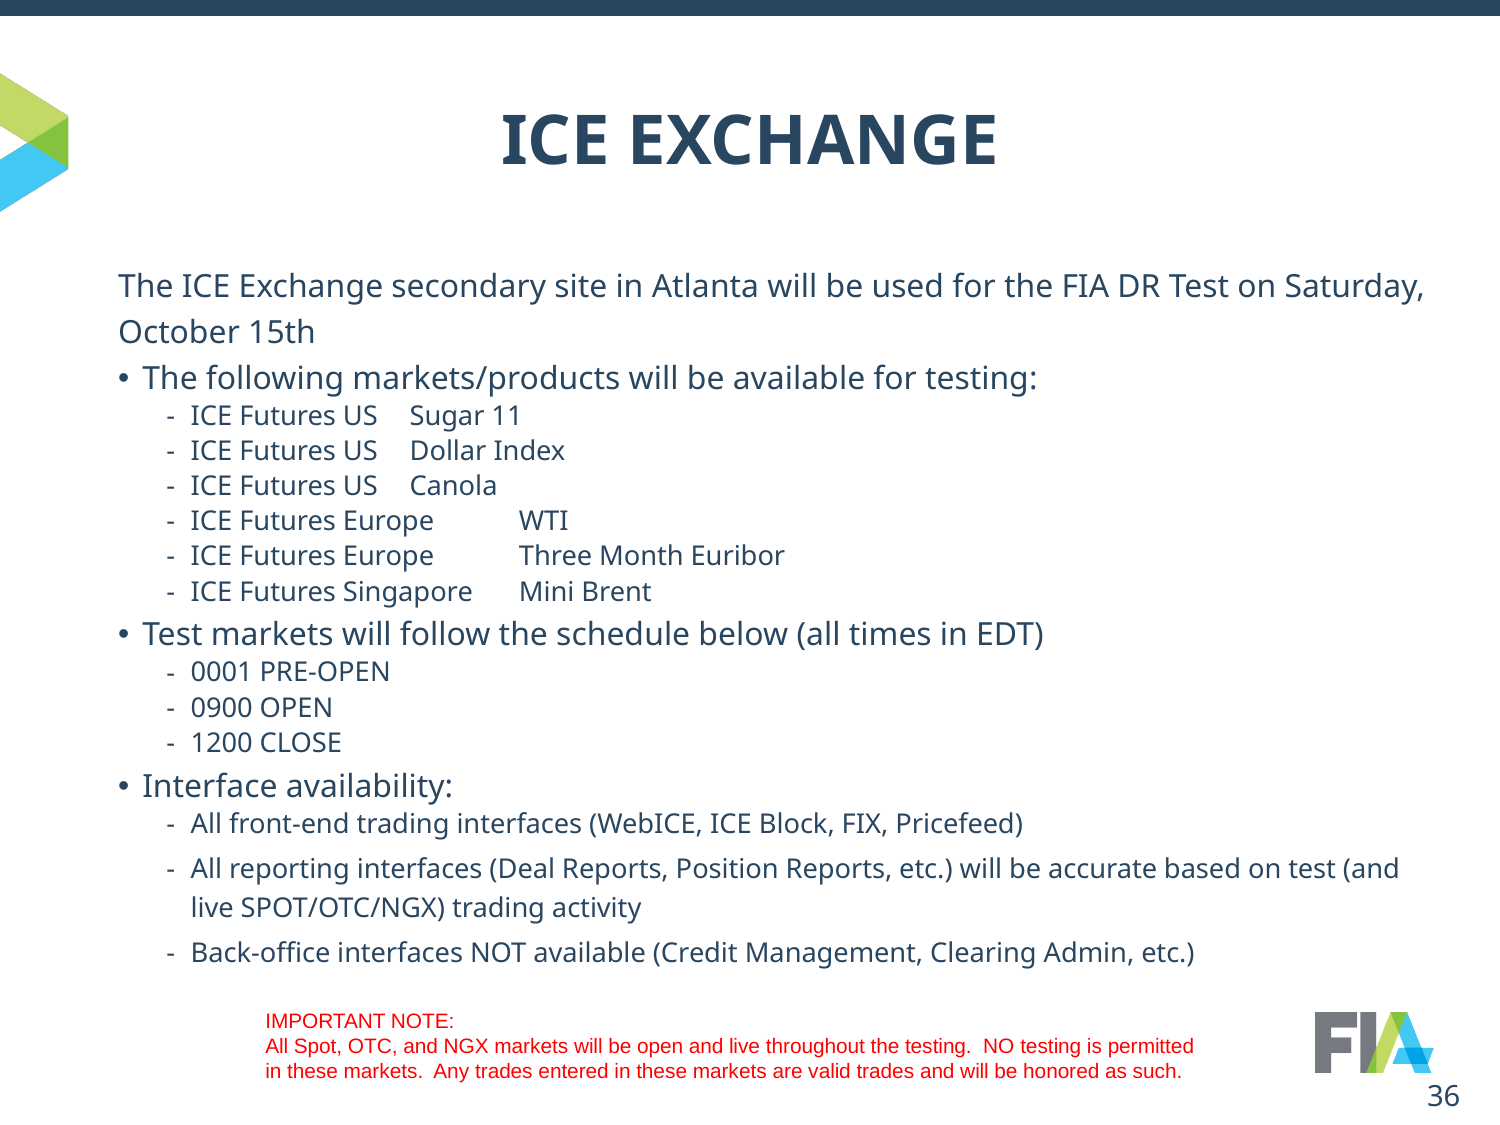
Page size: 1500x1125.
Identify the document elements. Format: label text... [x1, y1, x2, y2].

text_box IMPORTANT NOTE: All Spot, OTC, and NGX markets will be open and live throughout the testing. NO testing is permitted in these markets. Any trades entered in these markets are valid trades and will be honored as such. [250, 1000, 1221, 1091]
picture [1315, 1012, 1434, 1073]
title ICE EXCHANGE [103, 33, 1397, 250]
list The ICE Exchange secondary site in Atlanta will be used for the FIA DR Test on Saturday, October 15th The following markets/products will be available for testing: ICE Futures US Sugar 11 ICE Futures US Dollar Index ICE Futures US Canola ICE Futures Europe WTI ICE Futures Europe Three Month Euribor ICE Futures Singapore Mini Brent Test markets will follow the schedule below (all times in EDT) 0001 PRE-OPEN 0900 OPEN 1200 CLOSE Interface availability: All front-end trading interfaces (WebICE, ICE Block, FIX, Pricefeed) All reporting interfaces (Deal Reports, Position Reports, etc.) will be accurate based on test (and live SPOT/OTC/NGX) trading activity Back-office interfaces NOT available (Credit Management, Clearing Admin, etc.) [103, 250, 1454, 983]
